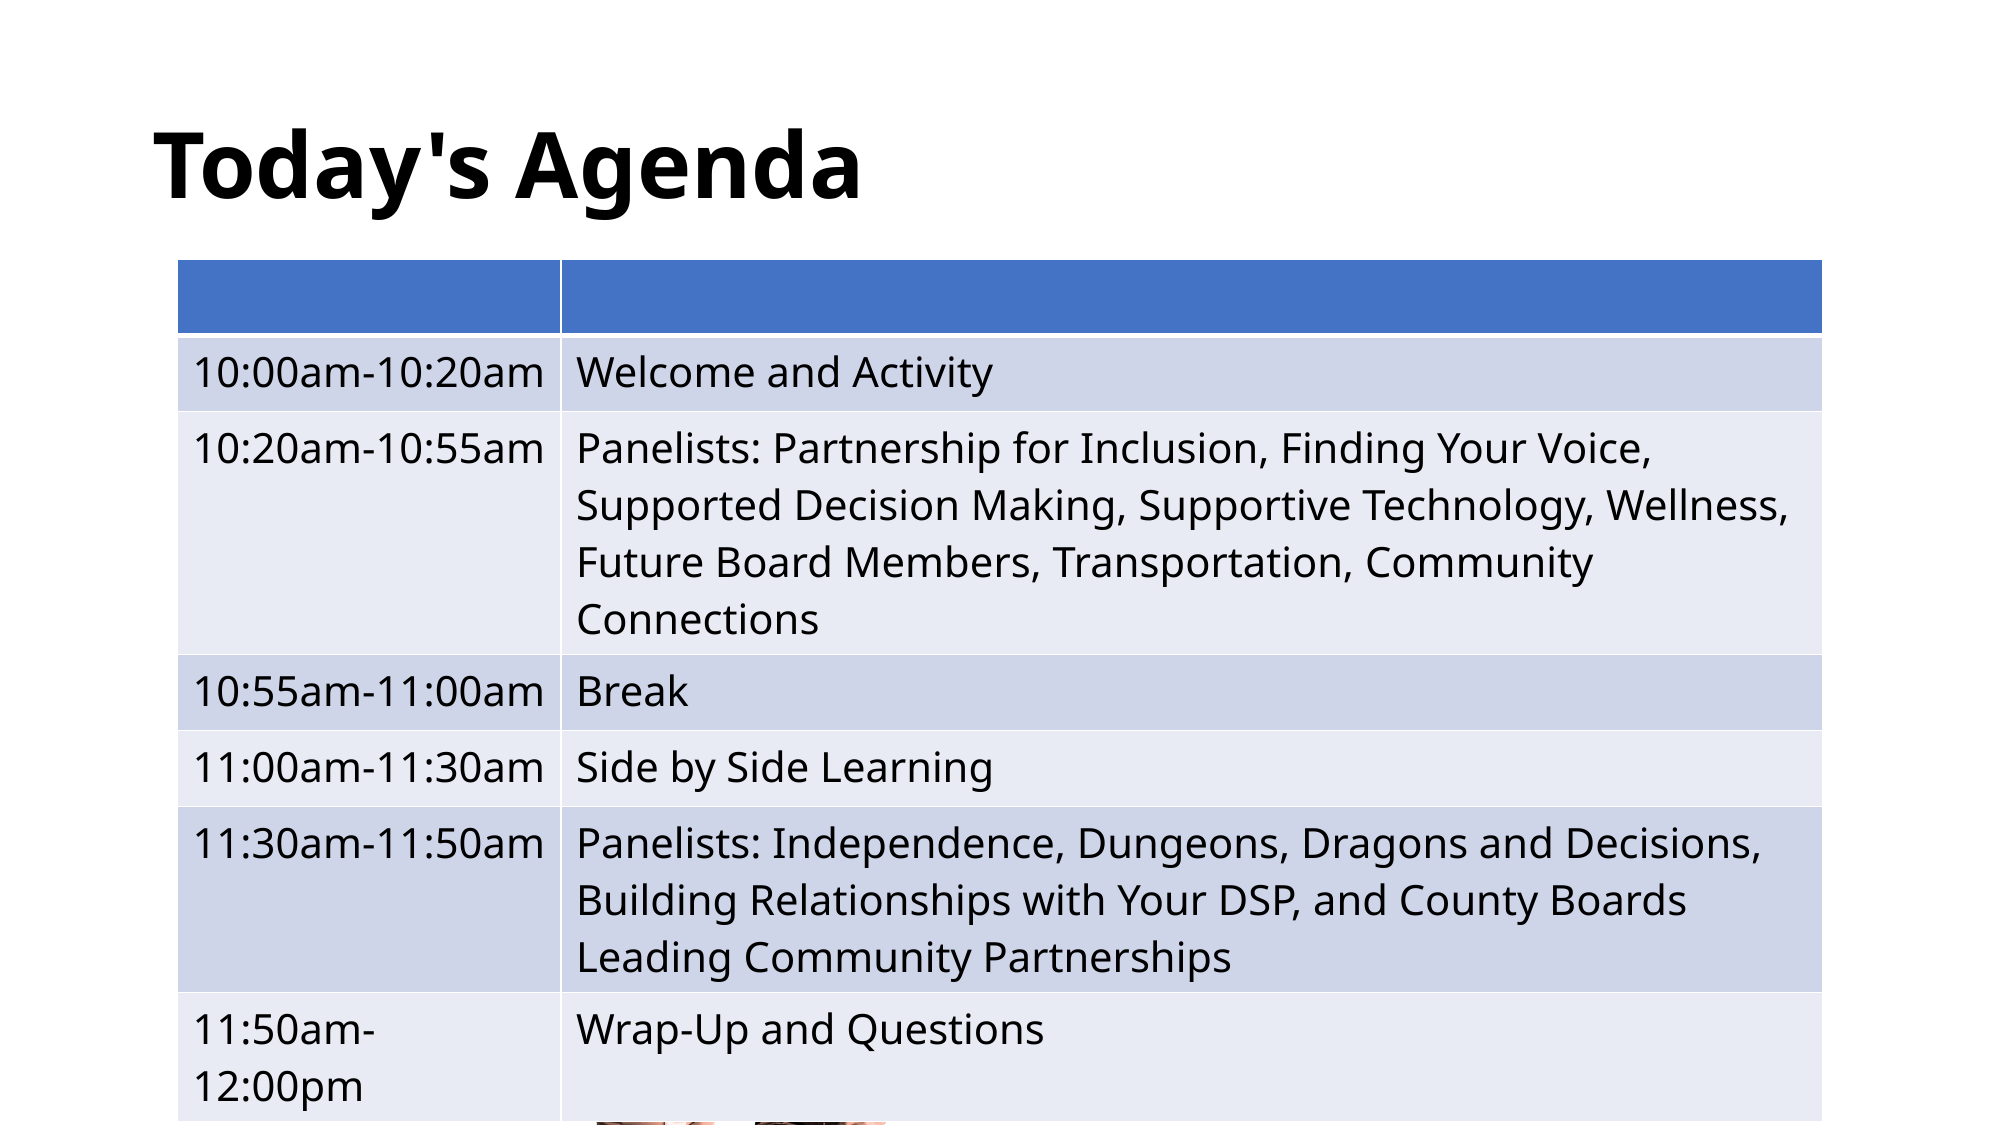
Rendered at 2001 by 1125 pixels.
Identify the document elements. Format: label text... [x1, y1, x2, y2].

table_cell 10:00am-10:20am [178, 338, 560, 411]
table_cell Panelists: Independence, Dungeons, Dragons and Decisions, Building Relationships with Your DSP, and County Boards Leading Community Partnerships [562, 807, 1822, 992]
table_header [562, 260, 1822, 333]
table_cell 10:55am-11:00am [178, 655, 560, 730]
table_cell Welcome and Activity [562, 338, 1822, 411]
table_cell Wrap-Up and Questions [562, 993, 1822, 1121]
table_cell 11:50am-12:00pm [178, 993, 560, 1121]
table_cell Side by Side Learning [562, 731, 1822, 806]
table_cell Break [562, 655, 1822, 730]
table_cell 10:20am-10:55am [178, 412, 560, 654]
table_cell Panelists: Partnership for Inclusion, Finding Your Voice, Supported Decision Making, Supportive Technology, Wellness, Future Board Members, Transportation, Community Connections [562, 412, 1822, 654]
title Today's Agenda [137, 59, 1863, 278]
table_header [178, 260, 560, 333]
table_cell 11:00am-11:30am [178, 731, 560, 806]
table_cell 11:30am-11:50am [178, 807, 560, 992]
